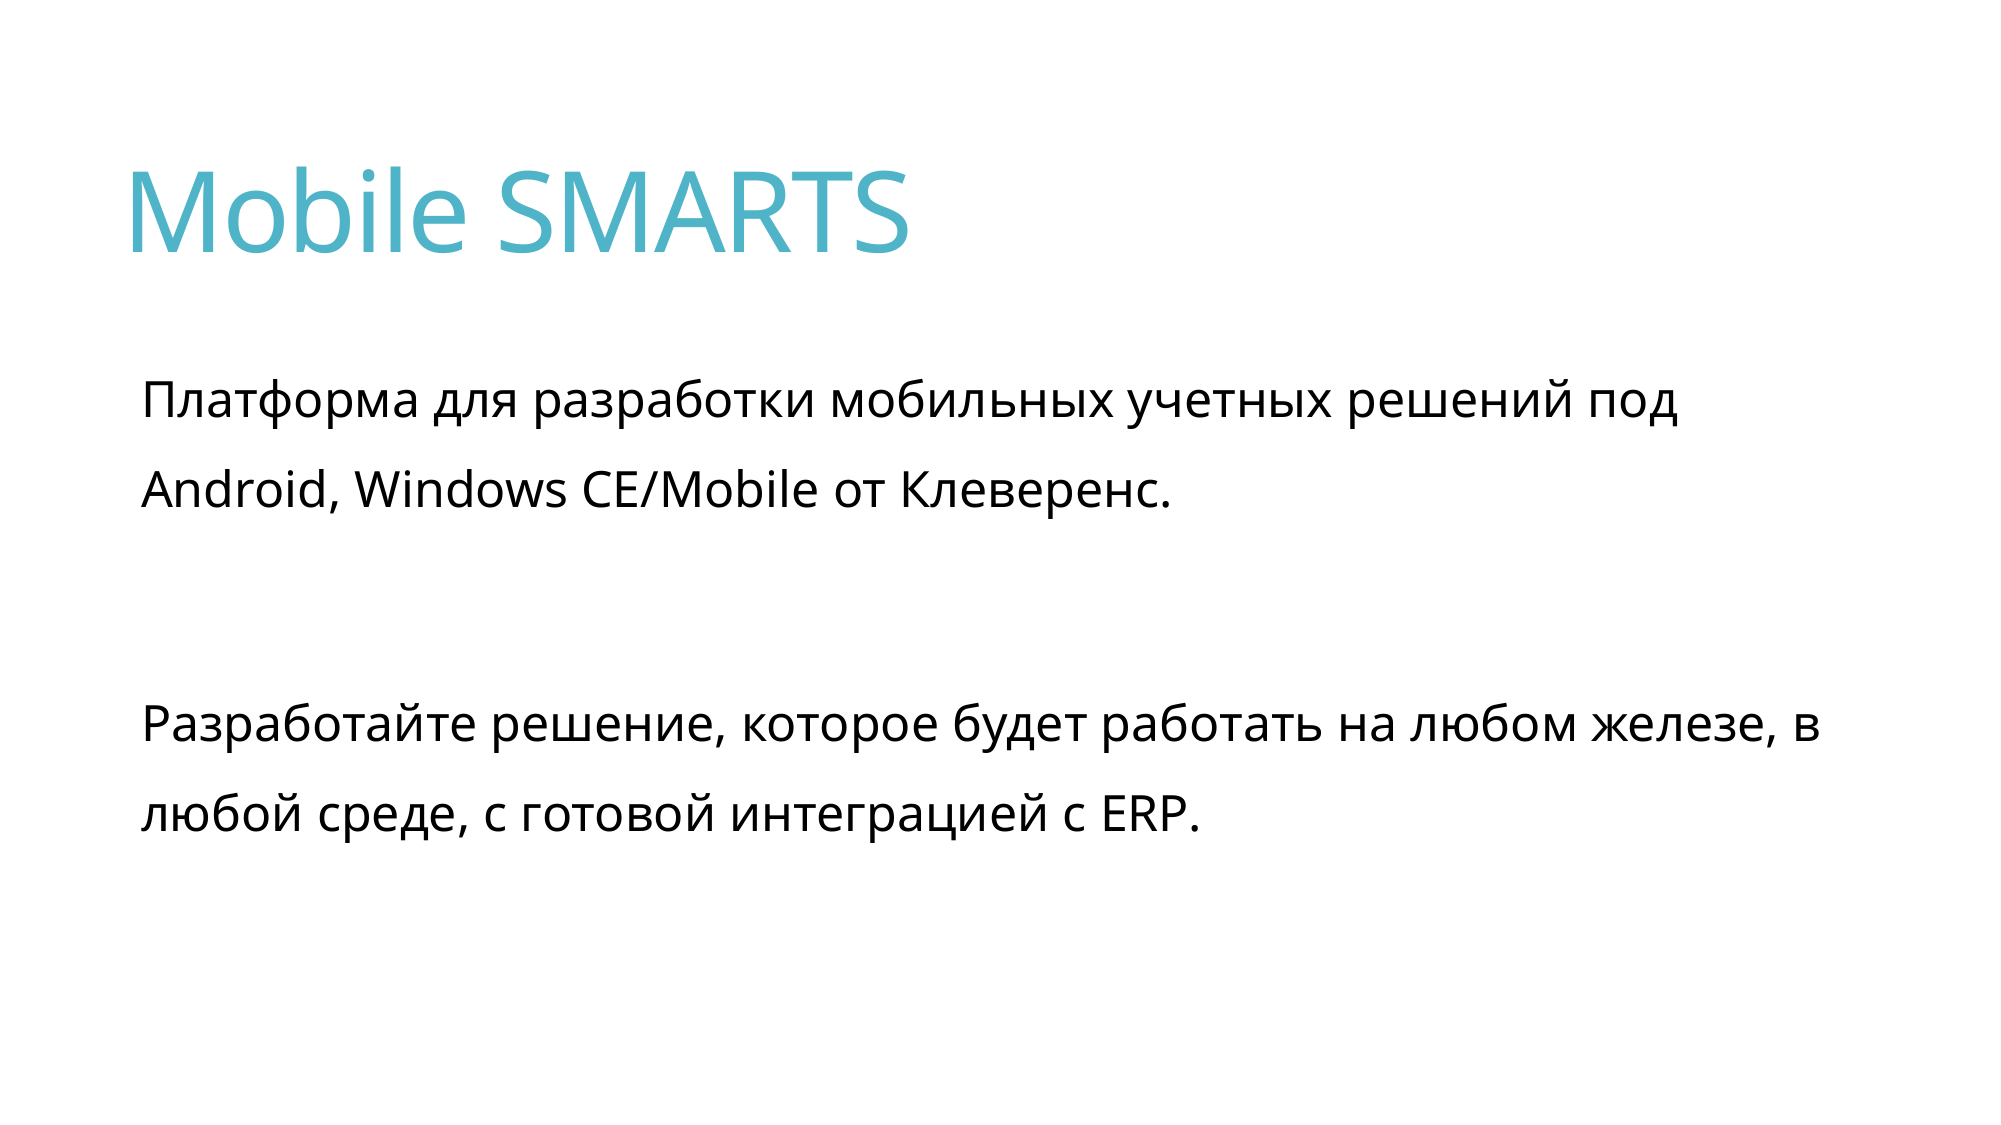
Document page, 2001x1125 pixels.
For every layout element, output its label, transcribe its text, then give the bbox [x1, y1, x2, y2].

title Mobile SMARTS [107, 81, 1875, 354]
list Платформа для разработки мобильных учетных решений под Android, Windows CE/Mobile от Клеверенс. Разработайте решение, которое будет работать на любом железе, в любой среде, с готовой интеграцией с ERP. [111, 329, 1876, 948]
